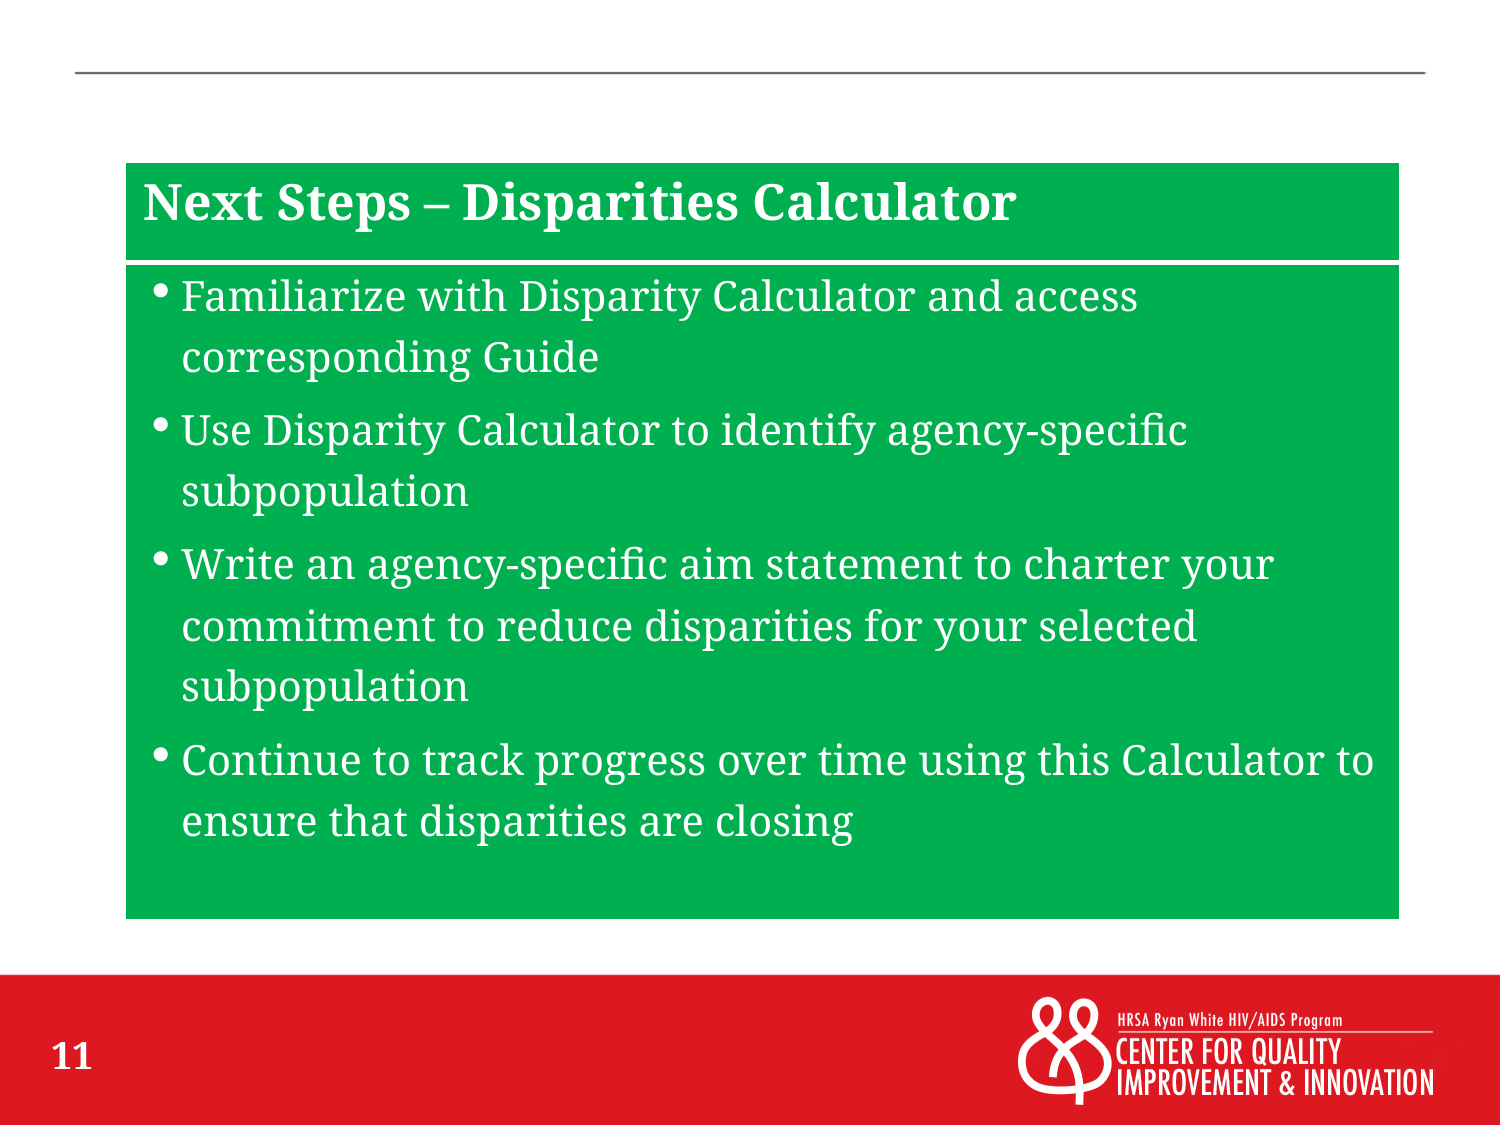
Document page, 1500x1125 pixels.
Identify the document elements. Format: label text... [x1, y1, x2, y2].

picture [0, 0, 1500, 1125]
table_header Next Steps – Disparities Calculator [126, 163, 1399, 260]
table_cell Familiarize with Disparity Calculator and access corresponding Guide Use Disparity Calculator to identify agency-specific subpopulation Write an agency-specific aim statement to charter your commitment to reduce disparities for your selected subpopulation Continue to track progress over time using this Calculator to ensure that disparities are closing [126, 265, 1399, 919]
